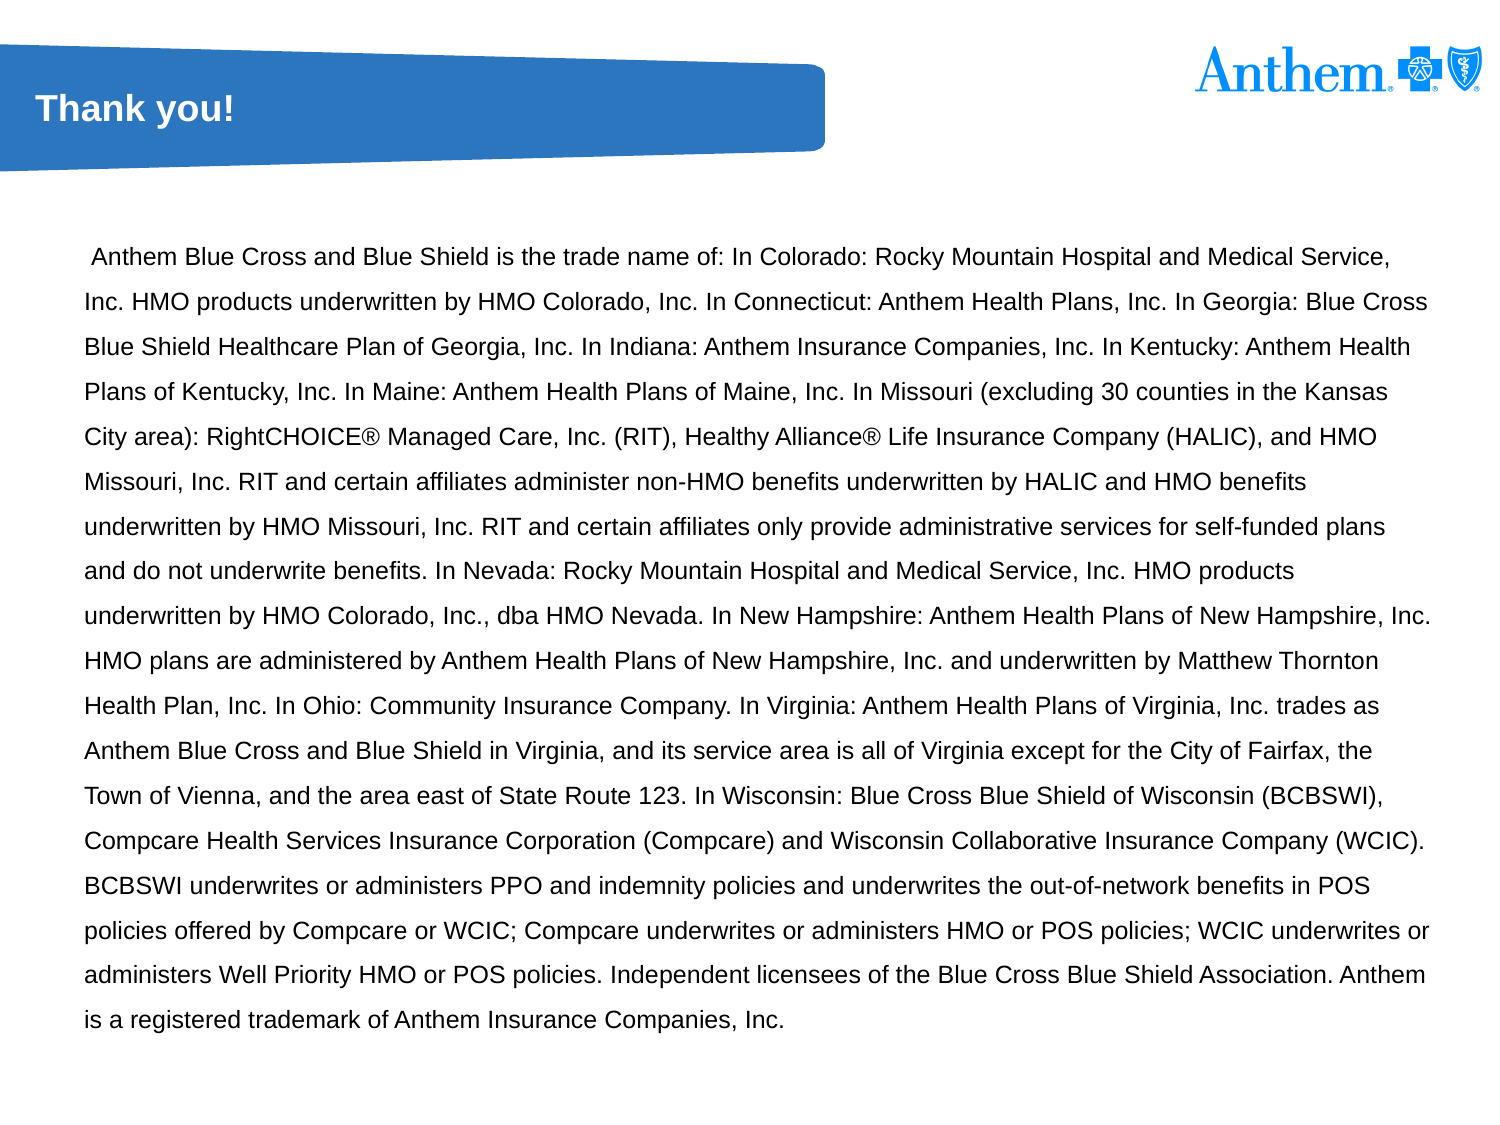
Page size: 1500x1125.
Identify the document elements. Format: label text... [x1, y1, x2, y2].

list Anthem Blue Cross and Blue Shield is the trade name of: In Colorado: Rocky Mountain Hospital and Medical Service, Inc. HMO products underwritten by HMO Colorado, Inc. In Connecticut: Anthem Health Plans, Inc. In Georgia: Blue Cross Blue Shield Healthcare Plan of Georgia, Inc. In Indiana: Anthem Insurance Companies, Inc. In Kentucky: Anthem Health Plans of Kentucky, Inc. In Maine: Anthem Health Plans of Maine, Inc. In Missouri (excluding 30 counties in the Kansas City area): RightCHOICE® Managed Care, Inc. (RIT), Healthy Alliance® Life Insurance Company (HALIC), and HMO Missouri, Inc. RIT and certain affiliates administer non-HMO benefits underwritten by HALIC and HMO benefits underwritten by HMO Missouri, Inc. RIT and certain affiliates only provide administrative services for self-funded plans and do not underwrite benefits. In Nevada: Rocky Mountain Hospital and Medical Service, Inc. HMO products underwritten by HMO Colorado, Inc., dba HMO Nevada. In New Hampshire: Anthem Health Plans of New Hampshire, Inc. HMO plans are administered by Anthem Health Plans of New Hampshire, Inc. and underwritten by Matthew Thornton Health Plan, Inc. In Ohio: Community Insurance Company. In Virginia: Anthem Health Plans of Virginia, Inc. trades as Anthem Blue Cross and Blue Shield in Virginia, and its service area is all of Virginia except for the City of Fairfax, the Town of Vienna, and the area east of State Route 123. In Wisconsin: Blue Cross Blue Shield of Wisconsin (BCBSWI), Compcare Health Services Insurance Corporation (Compcare) and Wisconsin Collaborative Insurance Company (WCIC). BCBSWI underwrites or administers PPO and indemnity policies and underwrites the out-of-network benefits in POS policies offered by Compcare or WCIC; Compcare underwrites or administers HMO or POS policies; WCIC underwrites or administers Well Priority HMO or POS policies. Independent licensees of the Blue Cross Blue Shield Association. Anthem is a registered trademark of Anthem Insurance Companies, Inc. [83, 225, 1437, 1011]
picture [1195, 46, 1482, 92]
title Thank you! [20, 46, 825, 172]
